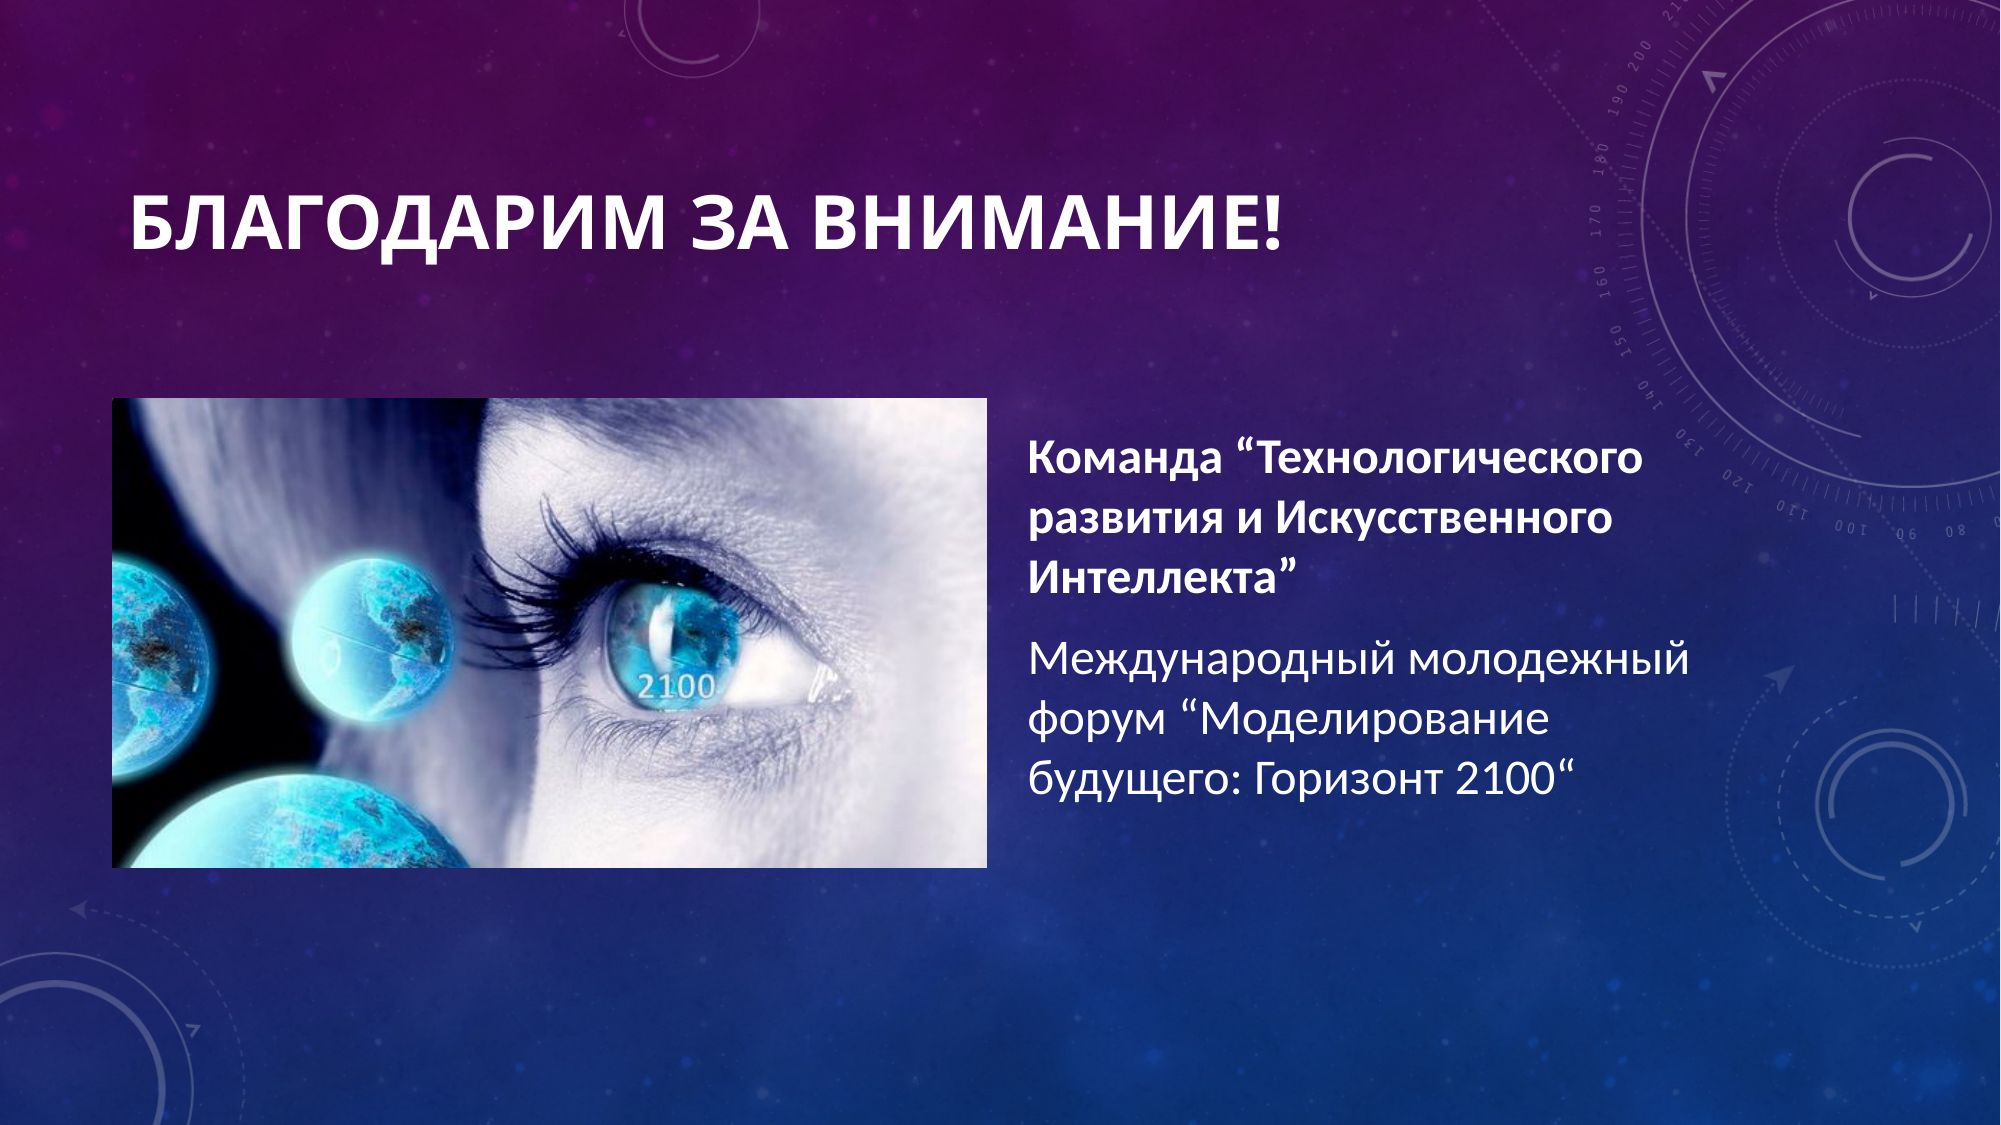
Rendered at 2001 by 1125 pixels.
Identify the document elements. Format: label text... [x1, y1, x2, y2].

title Благодарим за внимание! [112, 99, 1775, 339]
list Команда “Технологического развития и Искусственного Интеллекта” Международный молодежный форум “Моделирование будущего: Горизонт 2100“ [1012, 372, 1723, 856]
picture [0, 0, 2001, 1125]
